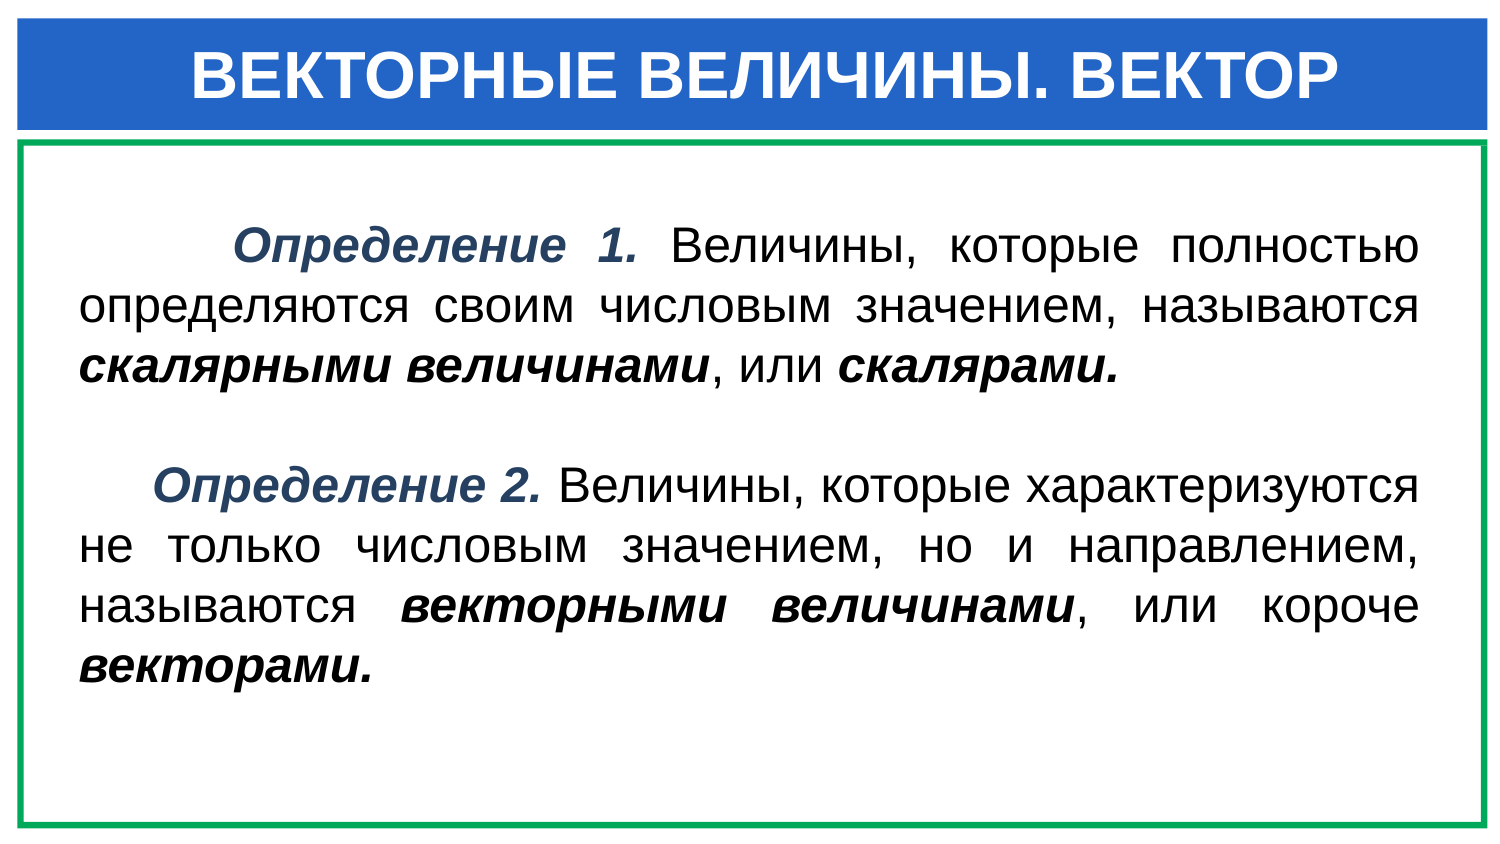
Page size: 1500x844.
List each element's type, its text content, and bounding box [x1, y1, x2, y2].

text_box Определение 1. Величины, которые полностью определяются своим числовым значением, называются скалярными величинами, или скалярами. Определение 2. Величины, которые характеризуются не только числовым значением, но и направлением, называются векторными величинами, или короче векторами. [63, 205, 1435, 701]
text_box ВЕКТОРНЫЕ ВЕЛИЧИНЫ. ВЕКТОР [41, 32, 1491, 113]
list [17, 138, 1491, 314]
